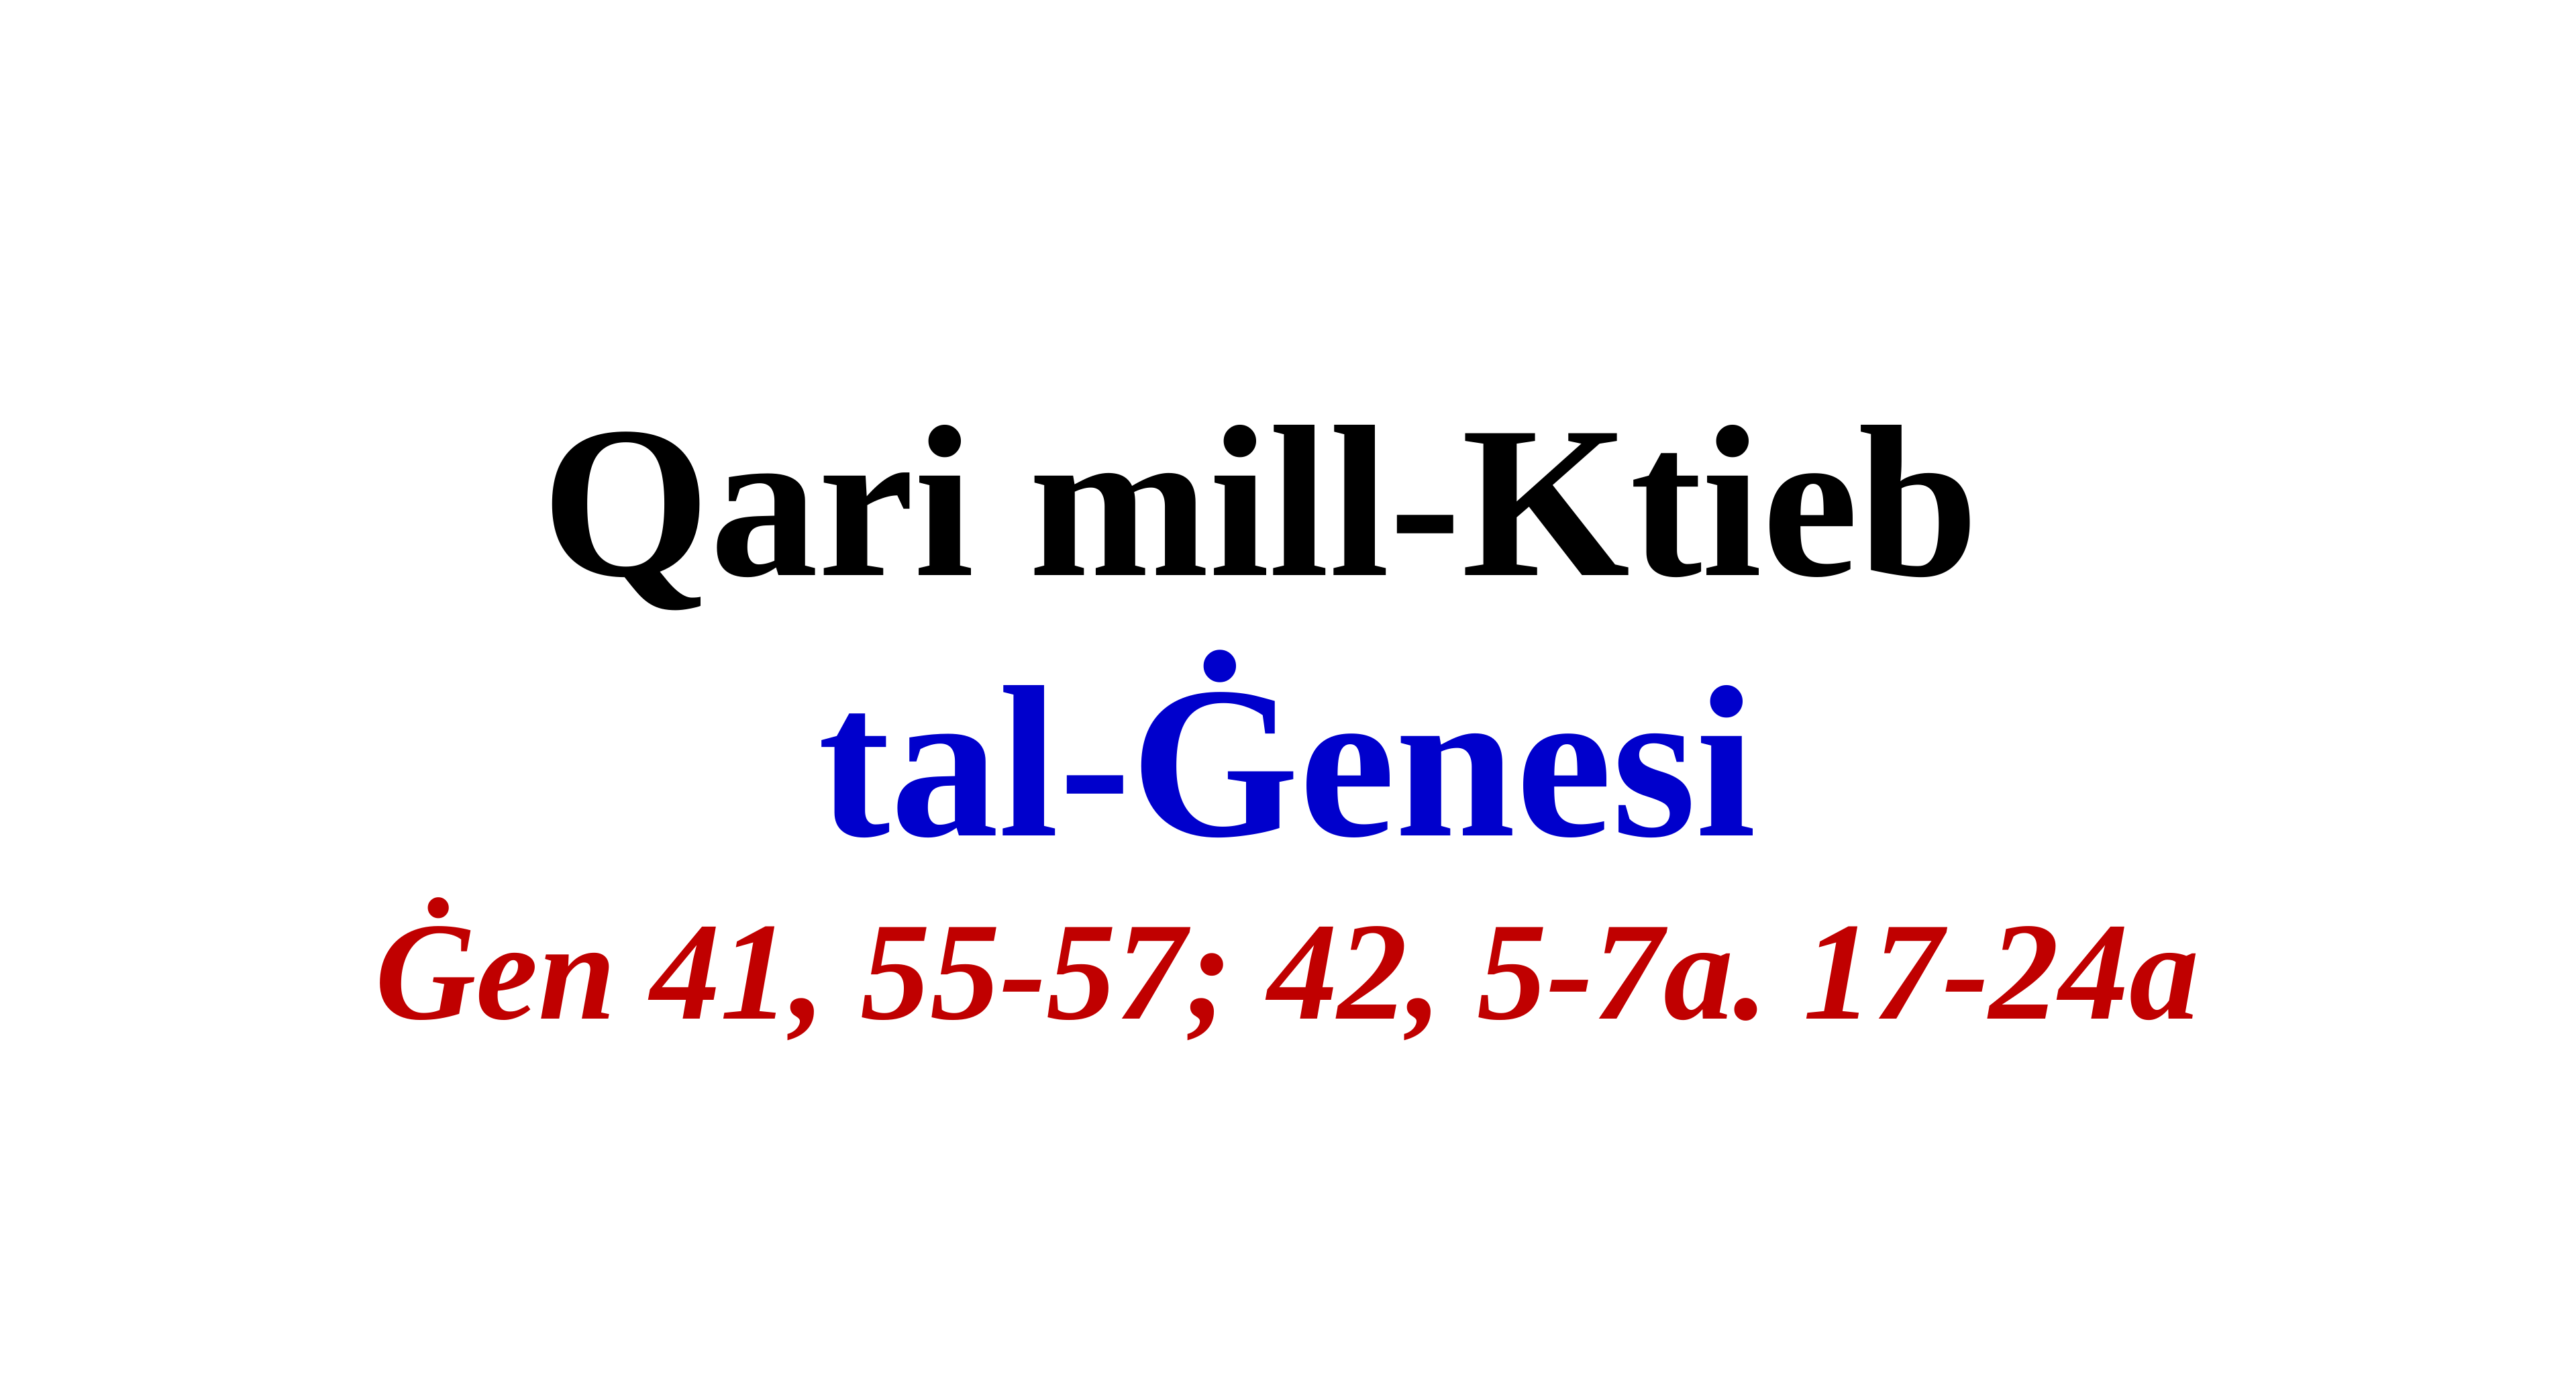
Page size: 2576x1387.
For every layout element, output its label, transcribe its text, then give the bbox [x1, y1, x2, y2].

list Qari mill-Ktieb tal-Ġenesi Ġen 41, 55-57; 42, 5-7a. 17-24a [59, 350, 2517, 1054]
